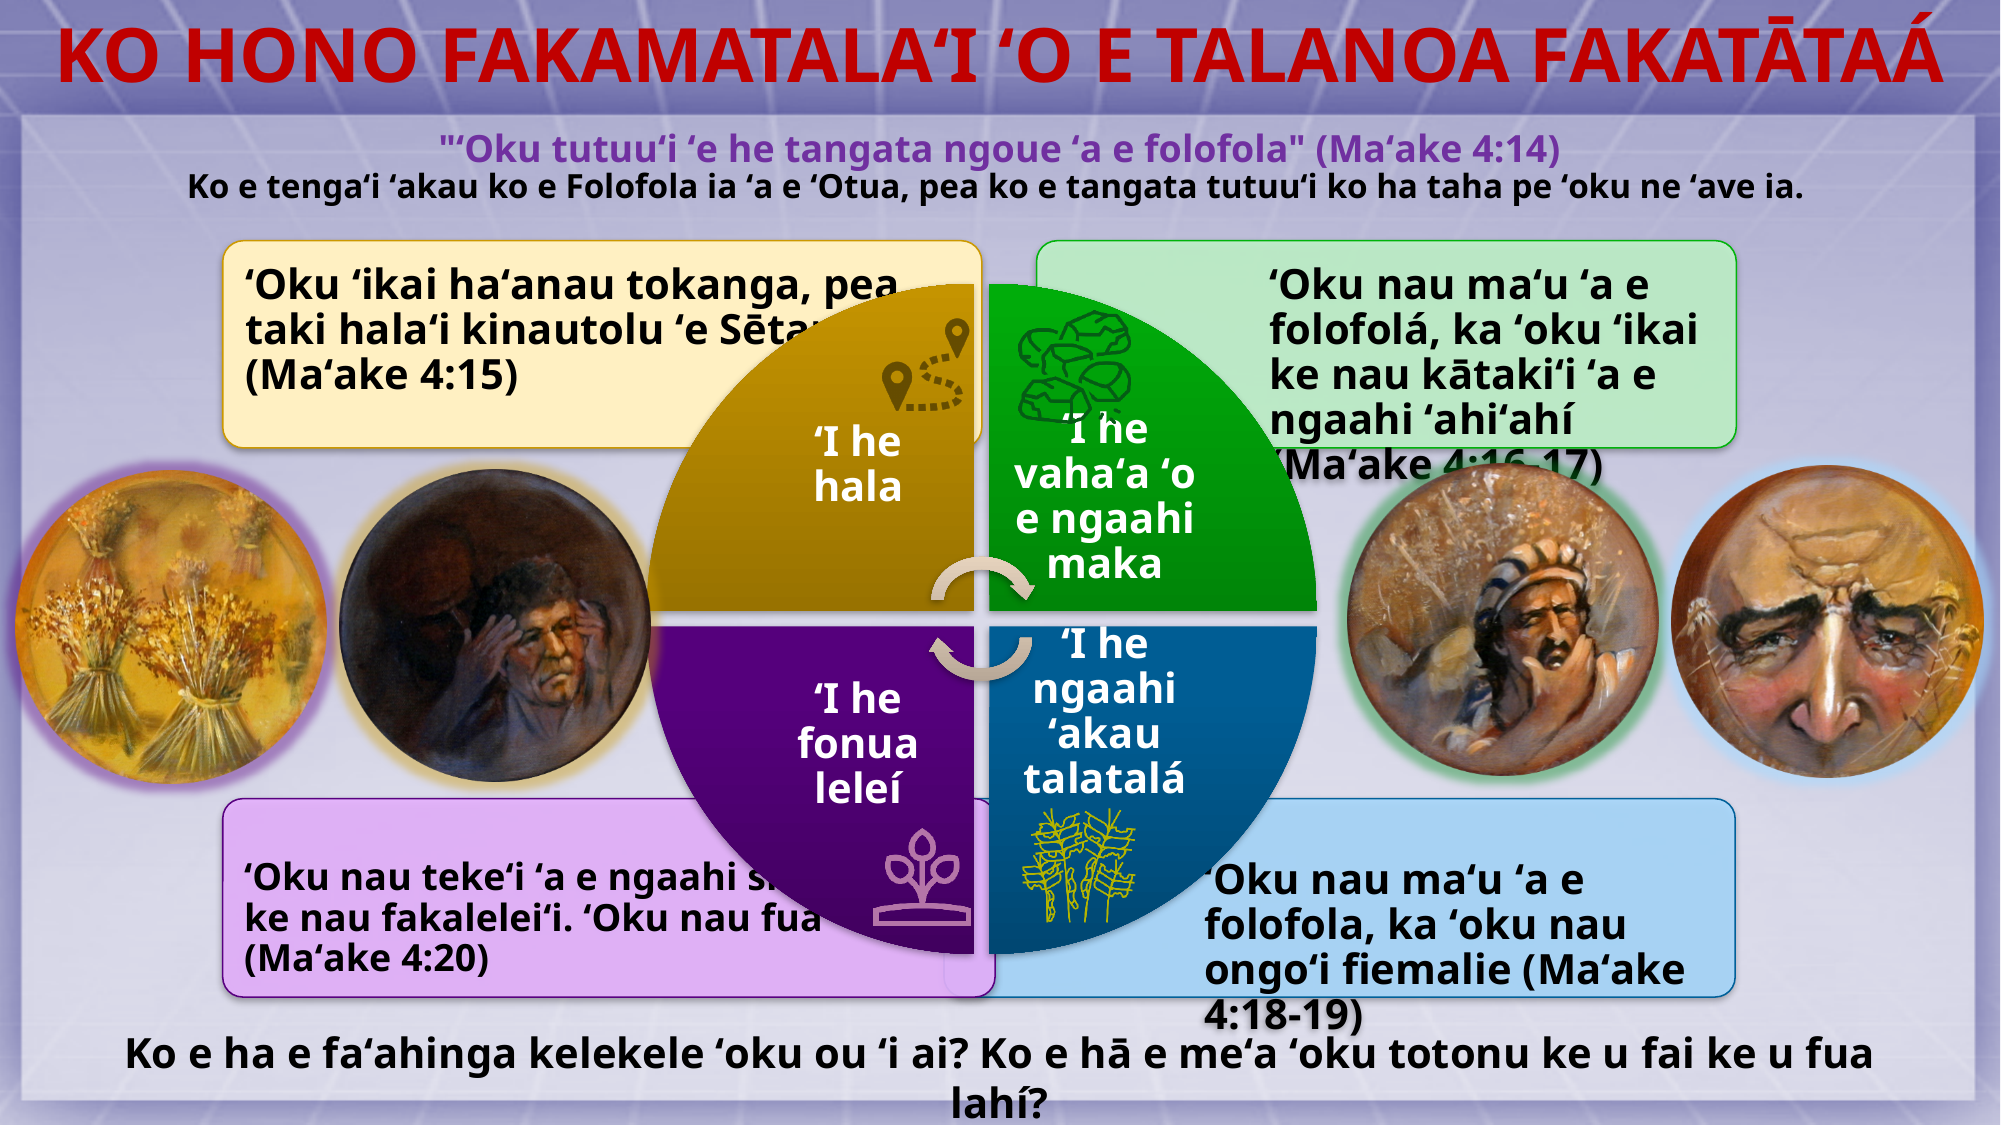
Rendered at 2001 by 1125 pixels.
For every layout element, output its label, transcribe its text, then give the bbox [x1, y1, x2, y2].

text_box Ko e ha e faʻahinga kelekele ʻoku ou ʻi ai? Ko e hā e meʻa ʻoku totonu ke u fai ke u fua lahí? [67, 1019, 1933, 1125]
text_box Ko e tengaʻi ʻakau ko e Folofola ia ʻa e ʻOtua, pea ko e tangata tutuuʻi ko ha taha pe ʻoku ne ʻave ia. [12, 158, 1981, 213]
picture [872, 828, 971, 926]
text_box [222, 240, 1742, 998]
picture [1017, 804, 1139, 926]
picture [338, 469, 651, 782]
picture [14, 470, 327, 784]
picture [868, 310, 983, 424]
picture [1346, 463, 1659, 776]
text_box KO HONO FAKAMATALAʻI ʻO E TALANOA FAKATĀTAÁ [0, 0, 2000, 105]
picture [1017, 310, 1131, 424]
picture [1671, 465, 1984, 778]
text_box "ʻOku tutuuʻi ʻe he tangata ngoue ʻa e folofola" (Maʻake 4:14) [335, 117, 1664, 158]
